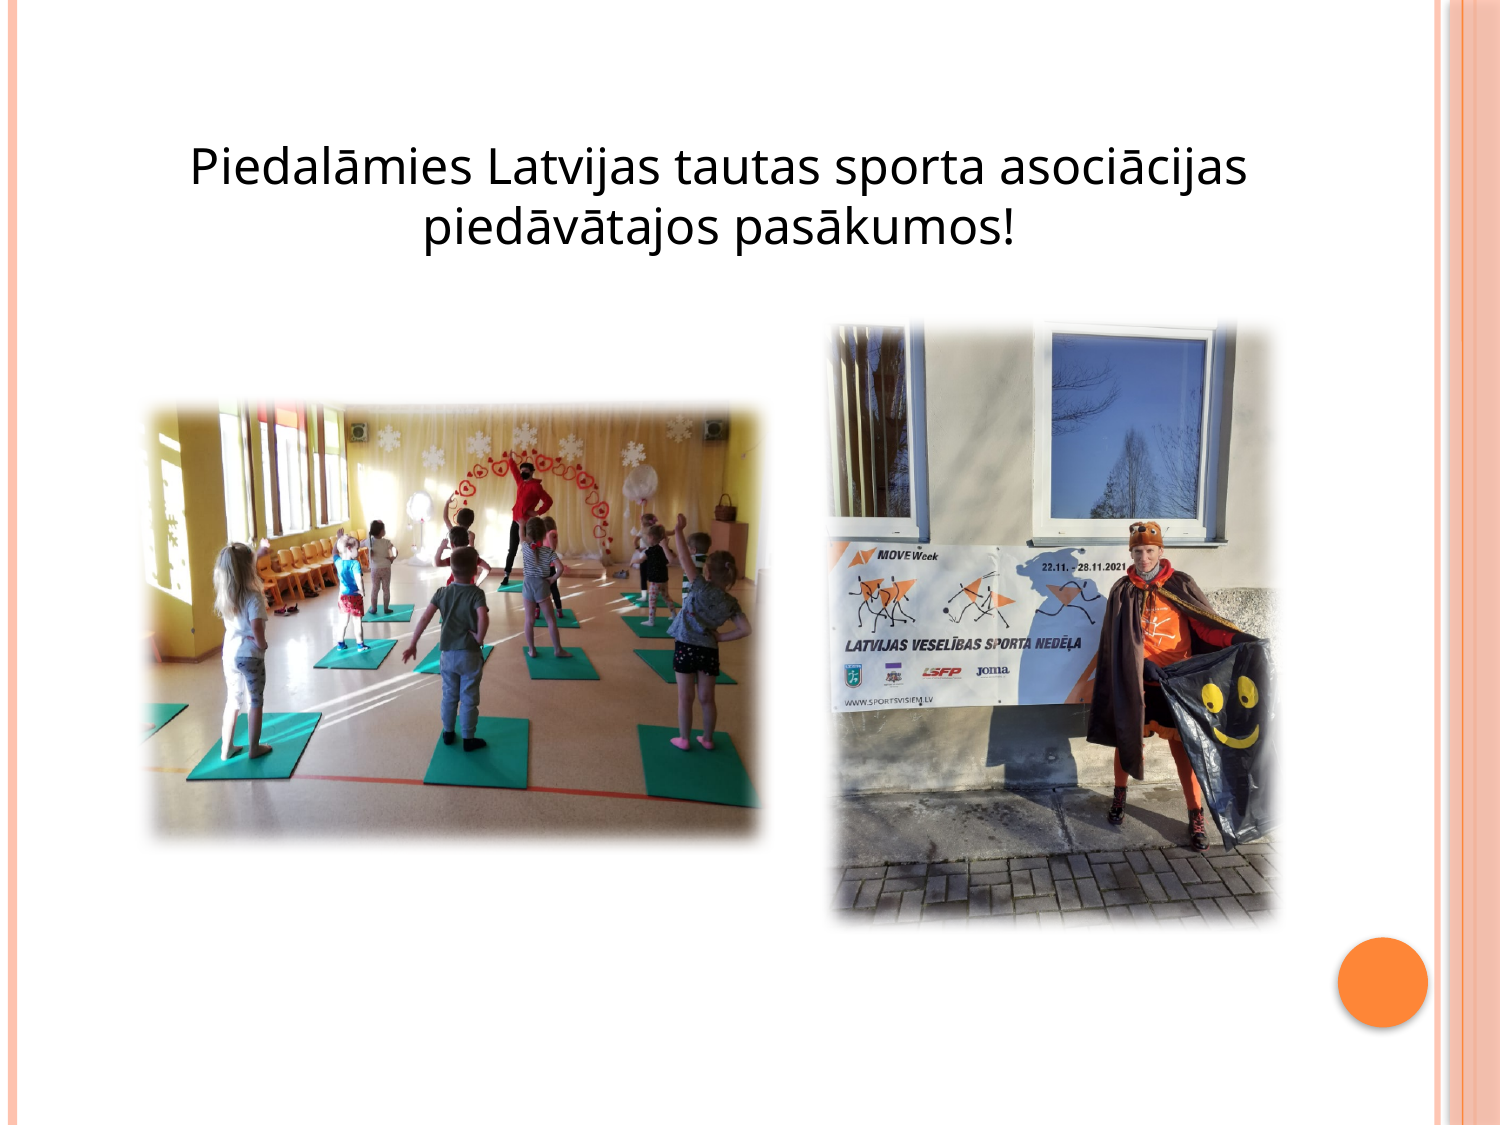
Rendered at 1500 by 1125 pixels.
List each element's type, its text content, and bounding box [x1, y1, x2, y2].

picture [135, 343, 1365, 907]
list Piedalāmies Latvijas tautas sporta asociācijas piedāvātajos pasākumos! [75, 90, 1365, 1062]
